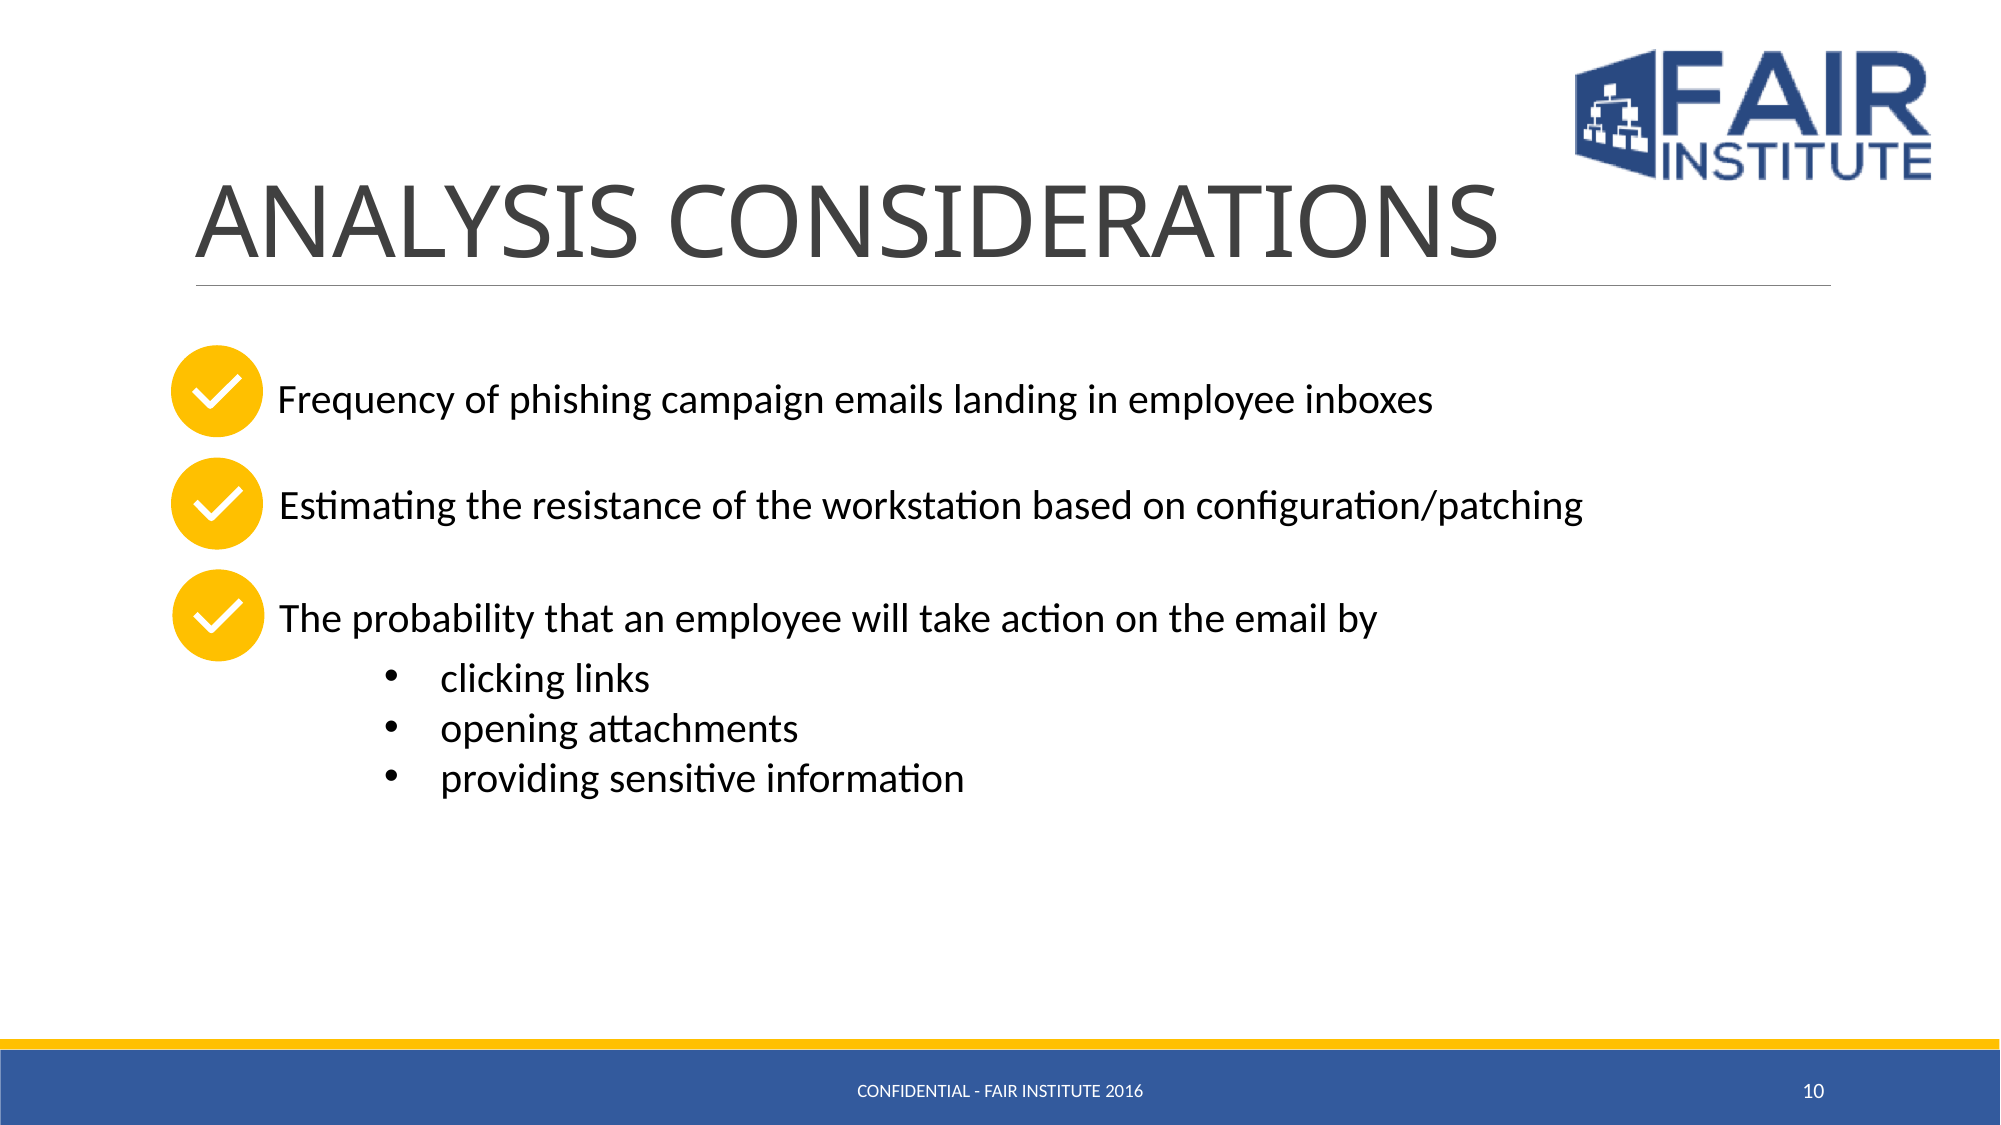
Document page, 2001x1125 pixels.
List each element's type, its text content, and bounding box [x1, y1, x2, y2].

text_box [169, 343, 265, 439]
text_box [194, 599, 242, 632]
text_box Frequency of phishing campaign emails landing in employee inboxes [262, 364, 1557, 429]
text_box The probability that an employee will take action on the email by [264, 582, 1540, 648]
text_box [193, 375, 241, 407]
footer CONFIDENTIAL - FAIR INSTITUTE 2016 [604, 1059, 1396, 1120]
slide_number 10 [1624, 1059, 1840, 1120]
title ANALYSIS CONSIDERATIONS [180, 47, 1830, 285]
text_box [194, 487, 242, 519]
text_box [169, 456, 264, 551]
picture [1830, 49, 1932, 181]
text_box clicking links opening attachments providing sensitive information [294, 643, 981, 808]
text_box Estimating the resistance of the workstation based on configuration/patching [264, 470, 1840, 536]
text_box [171, 568, 264, 663]
